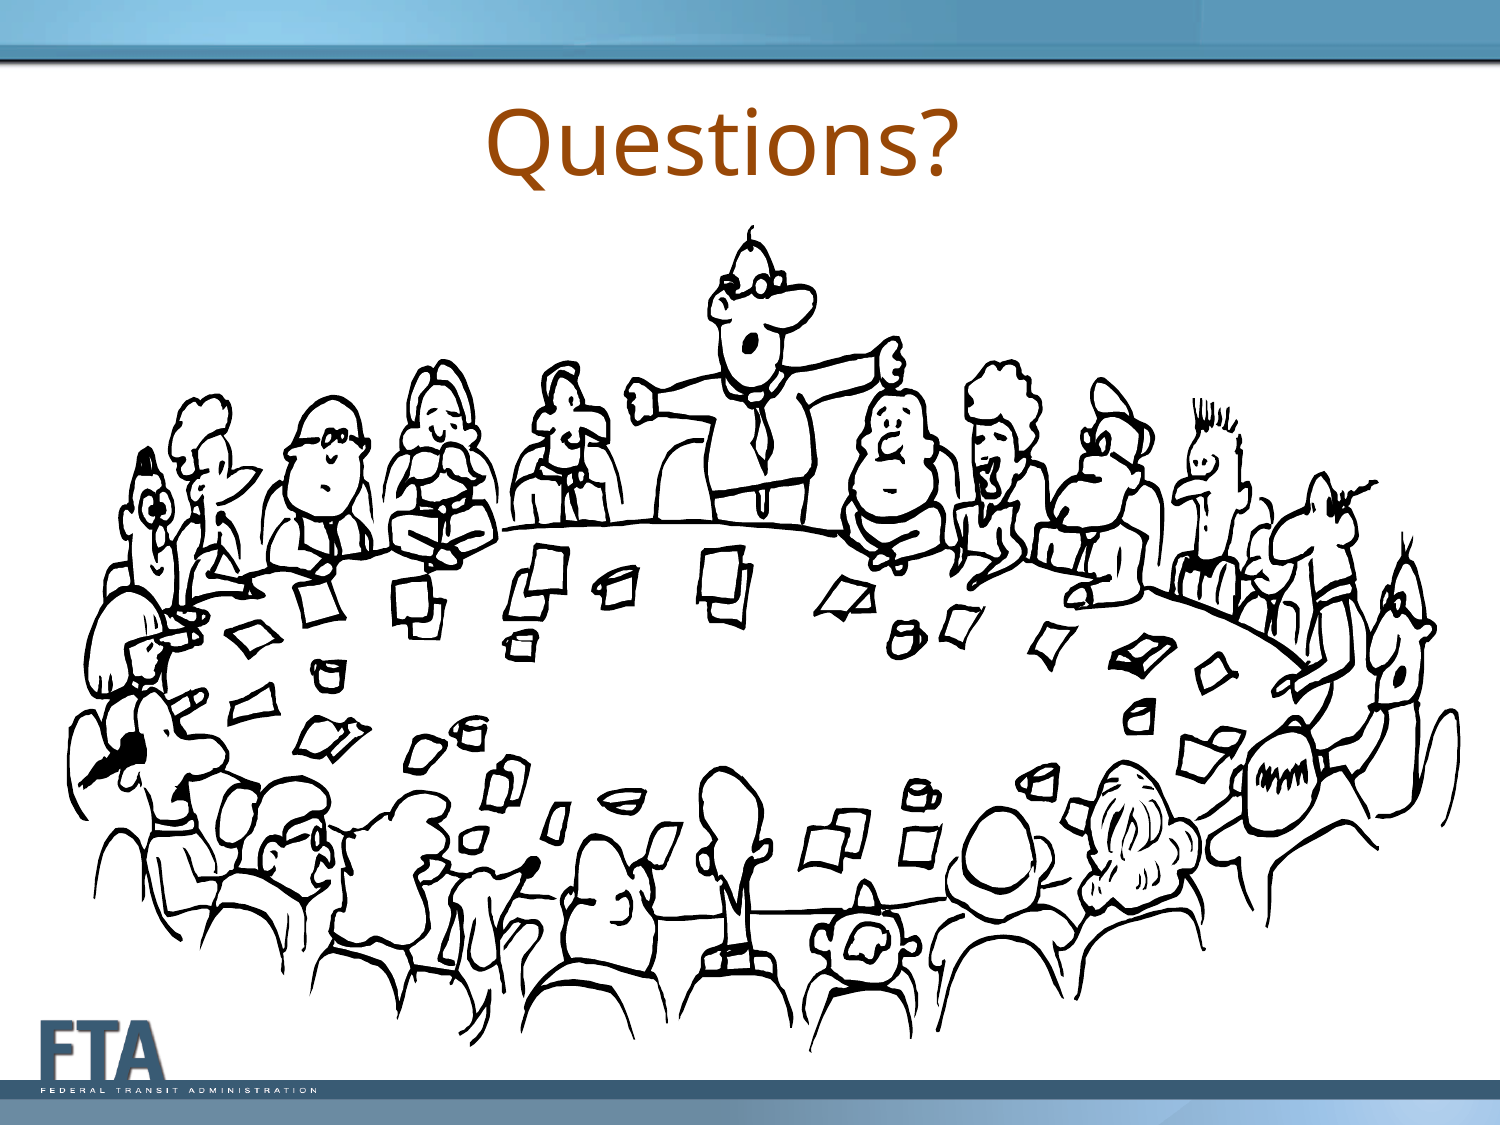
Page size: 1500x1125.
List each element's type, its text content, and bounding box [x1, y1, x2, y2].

title Questions? [93, 44, 1351, 223]
picture [0, 0, 1500, 72]
picture [0, 224, 1500, 1125]
